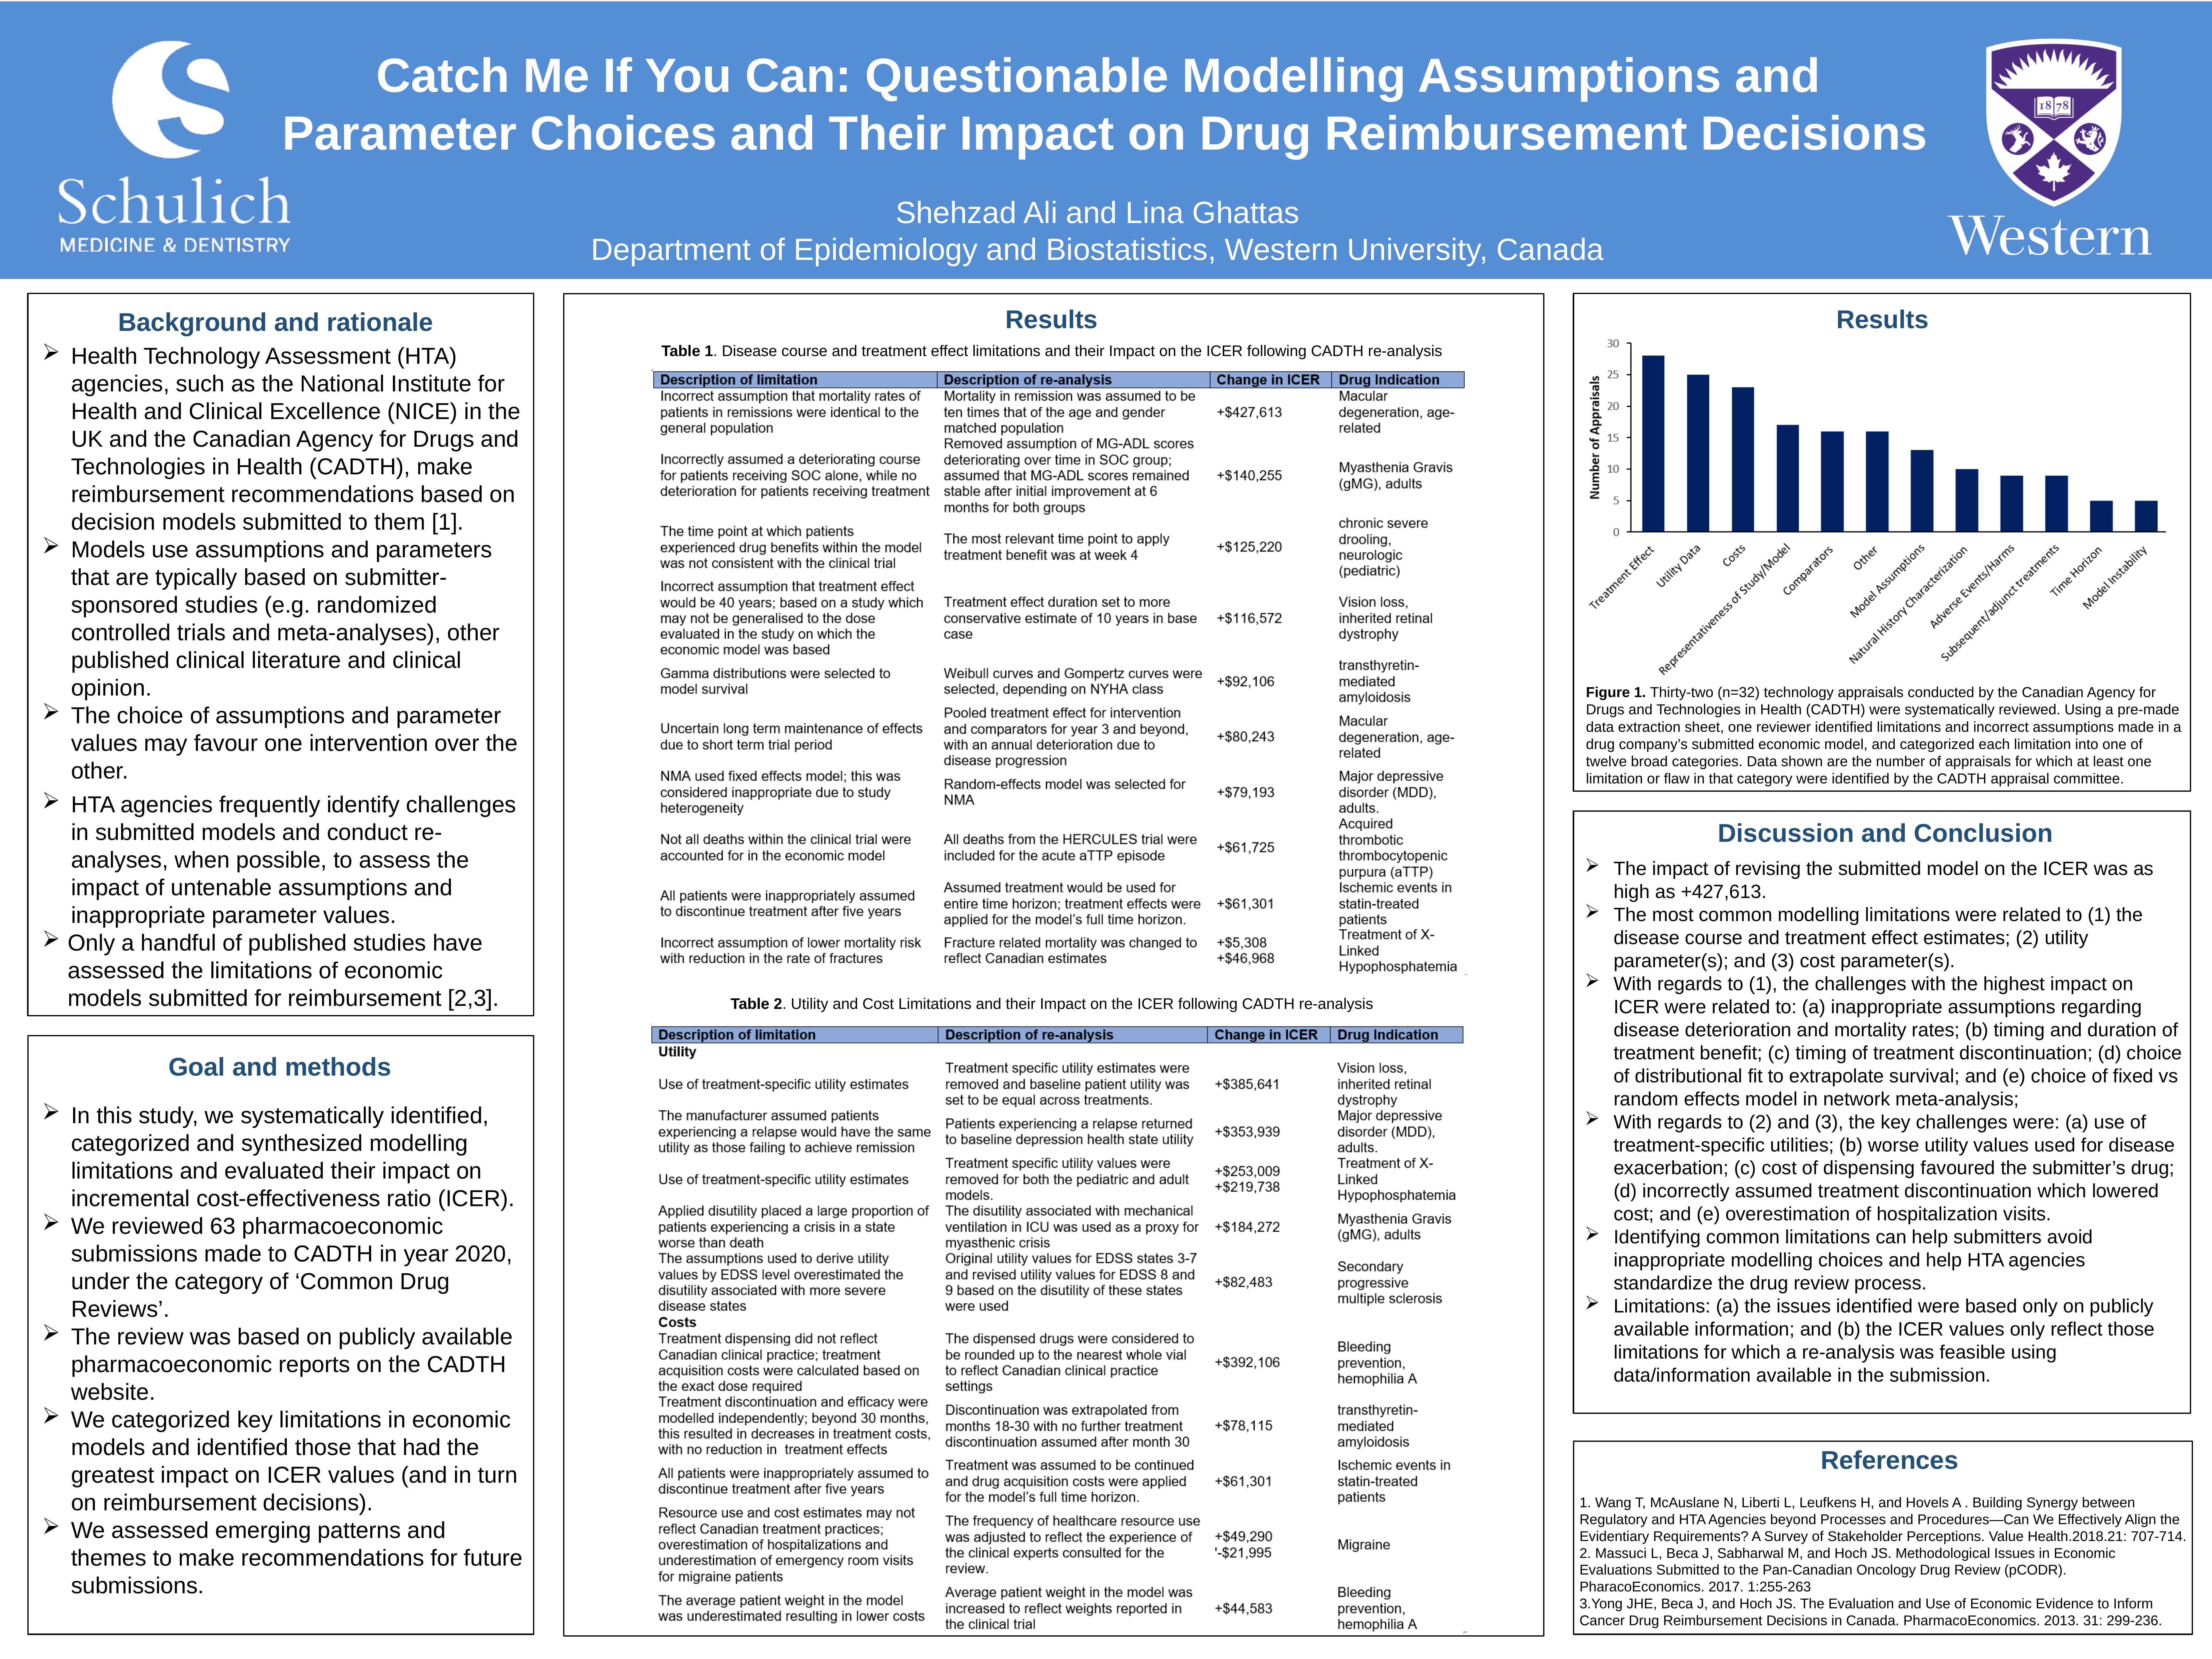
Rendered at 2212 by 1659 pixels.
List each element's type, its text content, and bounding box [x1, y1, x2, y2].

text_box [27, 1035, 534, 1635]
picture [651, 369, 1467, 975]
text_box [1573, 810, 2191, 1414]
picture [1577, 333, 2166, 679]
text_box [27, 293, 534, 1016]
text_box Catch Me If You Can: Questionable Modelling Assumptions and Parameter Choices and Their Impact on Drug Reimbursement Decisions [292, 41, 1946, 162]
text_box Table 1. Disease course and treatment effect limitations and their Impact on the ICER following CADTH re-analysis [566, 338, 1543, 362]
picture [651, 1023, 1467, 1634]
text_box In this study, we systematically identified, categorized and synthesized modelling limitations and evaluated their impact on incremental cost-effectiveness ratio (ICER). We reviewed 63 pharmacoeconomic submissions made to CADTH in year 2020, under the category of ‘Common Drug Reviews’. The review was based on publicly available pharmacoeconomic reports on the CADTH website. We categorized key limitations in economic models and identified those that had the greatest impact on ICER values (and in turn on reimbursement decisions). We assessed emerging patterns and themes to make recommendations for future submissions. [37, 1098, 531, 1600]
text_box [0, 1, 2212, 280]
text_box Table 2. Utility and Cost Limitations and their Impact on the ICER following CADTH re-analysis [566, 991, 1543, 1015]
text_box Health Technology Assessment (HTA) agencies, such as the National Institute for Health and Clinical Excellence (NICE) in the UK and the Canadian Agency for Drugs and Technologies in Health (CADTH), make reimbursement recommendations based on decision models submitted to them [1]. Models use assumptions and parameters that are typically based on submitter-sponsored studies (e.g. randomized controlled trials and meta-analyses), other published clinical literature and clinical opinion. The choice of assumptions and parameter values may favour one intervention over the other. HTA agencies frequently identify challenges in submitted models and conduct re-analyses, when possible, to assess the impact of untenable assumptions and inappropriate parameter values. Only a handful of published studies have assessed the limitations of economic models submitted for reimbursement [2,3]. [37, 338, 528, 1013]
picture [1947, 38, 2152, 255]
text_box Background and rationale [26, 303, 525, 339]
text_box Results [1576, 300, 2189, 336]
text_box Figure 1. Thirty-two (n=32) technology appraisals conducted by the Canadian Agency for Drugs and Technologies in Health (CADTH) were systematically reviewed. Using a pre-made data extraction sheet, one reviewer identified limitations and incorrect assumptions made in a drug company’s submitted economic model, and categorized each limitation into one of twelve broad categories. Data shown are the number of appraisals for which at least one limitation or flaw in that category were identified by the CADTH appraisal committee. [1581, 680, 2188, 789]
picture [59, 41, 291, 252]
text_box The impact of revising the submitted model on the ICER was as high as +427,613. The most common modelling limitations were related to (1) the disease course and treatment effect estimates; (2) utility parameter(s); and (3) cost parameter(s). With regards to (1), the challenges with the highest impact on ICER were related to: (a) inappropriate assumptions regarding disease deterioration and mortality rates; (b) timing and duration of treatment benefit; (c) timing of treatment discontinuation; (d) choice of distributional fit to extrapolate survival; and (e) choice of fixed vs random effects model in network meta-analysis; With regards to (2) and (3), the key challenges were: (a) use of treatment-specific utilities; (b) worse utility values used for disease exacerbation; (c) cost of dispensing favoured the submitter’s drug; (d) incorrectly assumed treatment discontinuation which lowered cost; and (e) overestimation of hospitalization visits. Identifying common limitations can help submitters avoid inappropriate modelling choices and help HTA agencies standardize the drug review process. Limitations: (a) the issues identified were based only on publicly available information; and (b) the ICER values only reflect those limitations for which a re-analysis was feasible using data/information available in the submission. [1580, 853, 2188, 1388]
text_box Shehzad Ali and Lina Ghattas Department of Epidemiology and Biostatistics, Western University, Canada [249, 190, 1947, 269]
text_box Discussion and Conclusion [1577, 814, 2194, 849]
text_box Results [567, 300, 1544, 336]
text_box [563, 293, 1544, 1637]
text_box References [1585, 1441, 2194, 1477]
text_box 1. Wang T, McAuslane N, Liberti L, Leufkens H, and Hovels A . Building Synergy between Regulatory and HTA Agencies beyond Processes and Procedures—Can We Effectively Align the Evidentiary Requirements? A Survey of Stakeholder Perceptions. Value Health.2018.21: 707-714. 2. Massuci L, Beca J, Sabharwal M, and Hoch JS. Methodological Issues in Economic Evaluations Submitted to the Pan-Canadian Oncology Drug Review (pCODR). PharacoEconomics. 2017. 1:255-263 3.Yong JHE, Beca J, and Hoch JS. The Evaluation and Use of Economic Evidence to Inform Cancer Drug Reimbursement Decisions in Canada. PharmacoEconomics. 2013. 31: 299-236. [1575, 1491, 2194, 1631]
text_box [1573, 1441, 2193, 1635]
text_box [1573, 293, 2191, 792]
text_box Goal and methods [28, 1048, 532, 1083]
